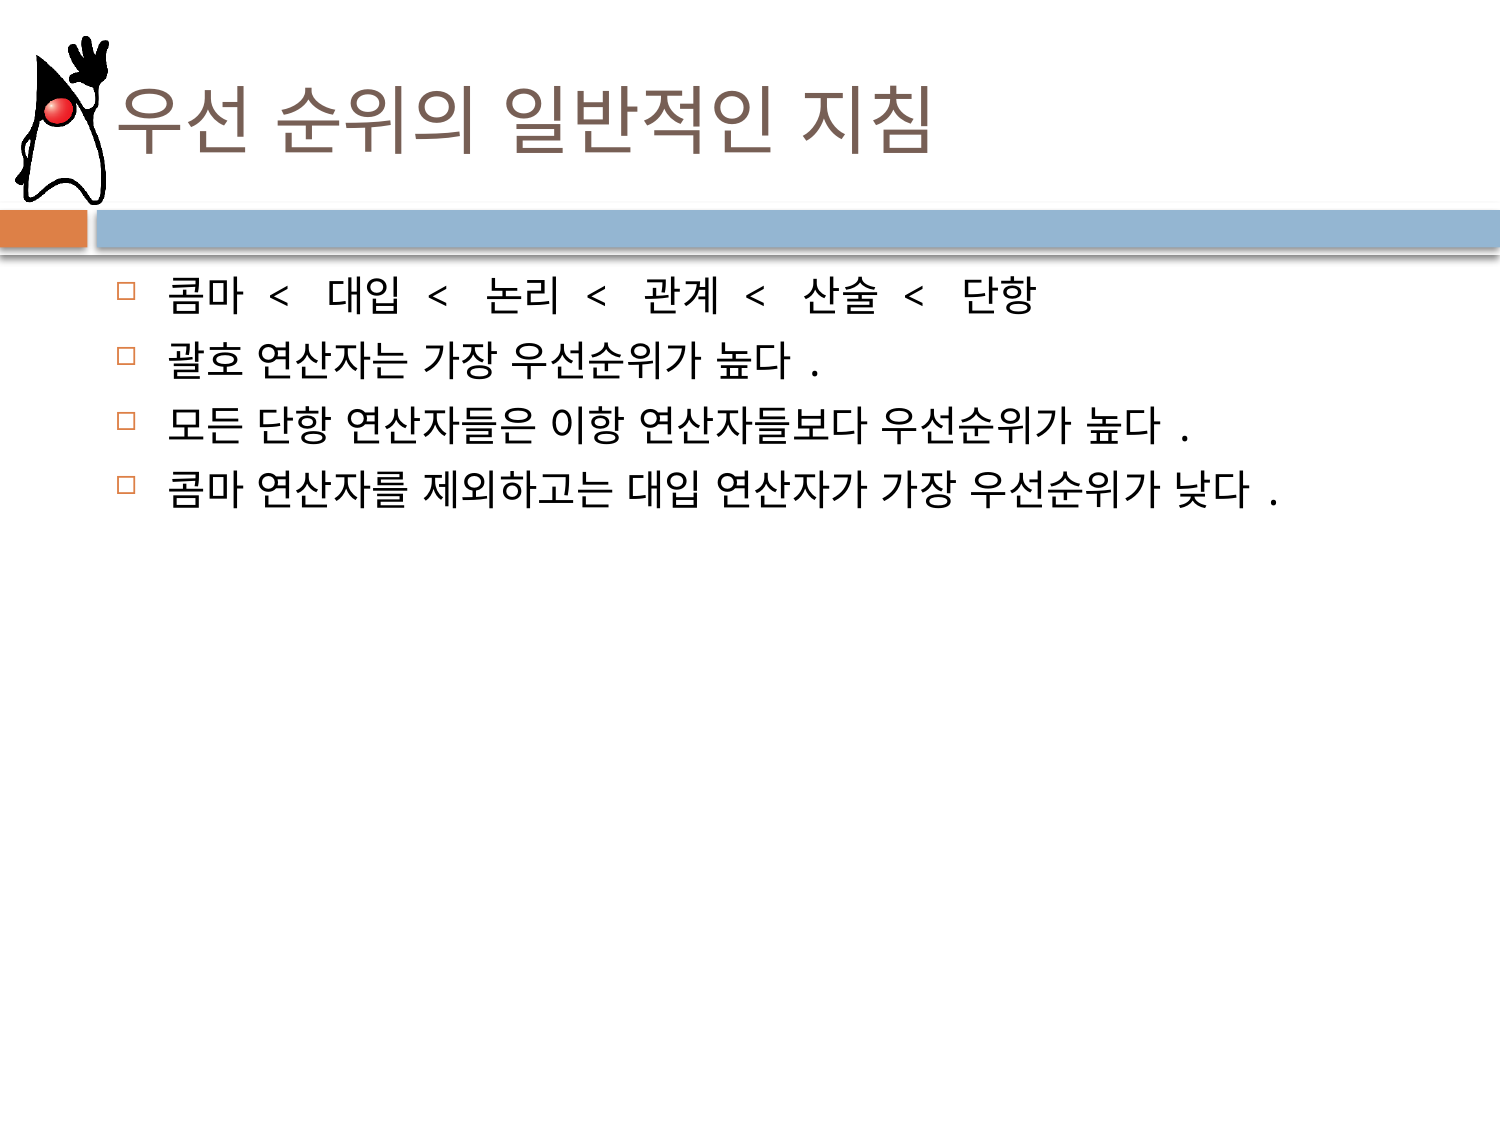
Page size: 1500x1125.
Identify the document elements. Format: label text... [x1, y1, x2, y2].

list 콤마 < 대입 < 논리 < 관계 < 산술 < 단항 괄호 연산자는 가장 우선순위가 높다. 모든 단항 연산자들은 이항 연산자들보다 우선순위가 높다. 콤마 연산자를 제외하고는 대입 연산자가 가장 우선순위가 낮다. [100, 262, 1438, 1000]
title 우선 순위의 일반적인 지침 [100, 37, 1438, 200]
picture [15, 36, 109, 205]
